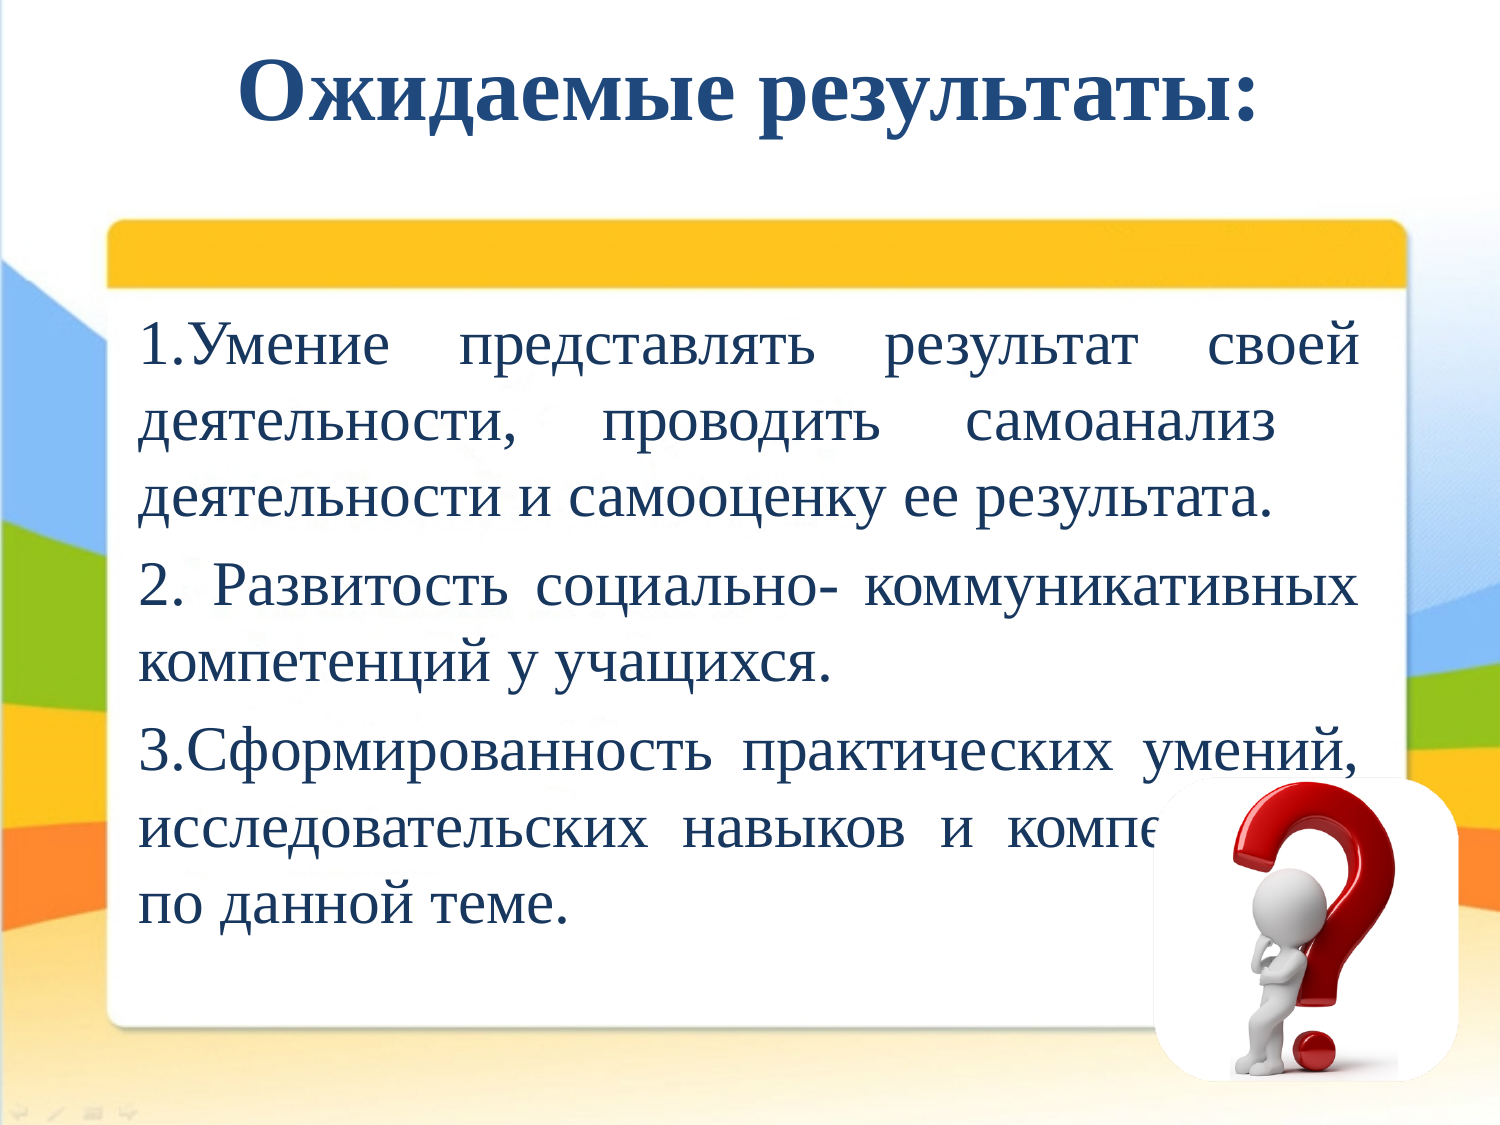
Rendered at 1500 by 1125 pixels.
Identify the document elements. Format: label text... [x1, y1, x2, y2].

list 1.Умение представлять результат своей деятельности, проводить самоанализ деятельности и самооценку ее результата. 2. Развитость социально- коммуникативных компетенций у учащихся. 3.Сформированность практических умений, исследовательских навыков и компетенций по данной теме. [123, 231, 1376, 1059]
picture [0, 0, 1500, 1125]
title Ожидаемые результаты: [75, 45, 1425, 233]
